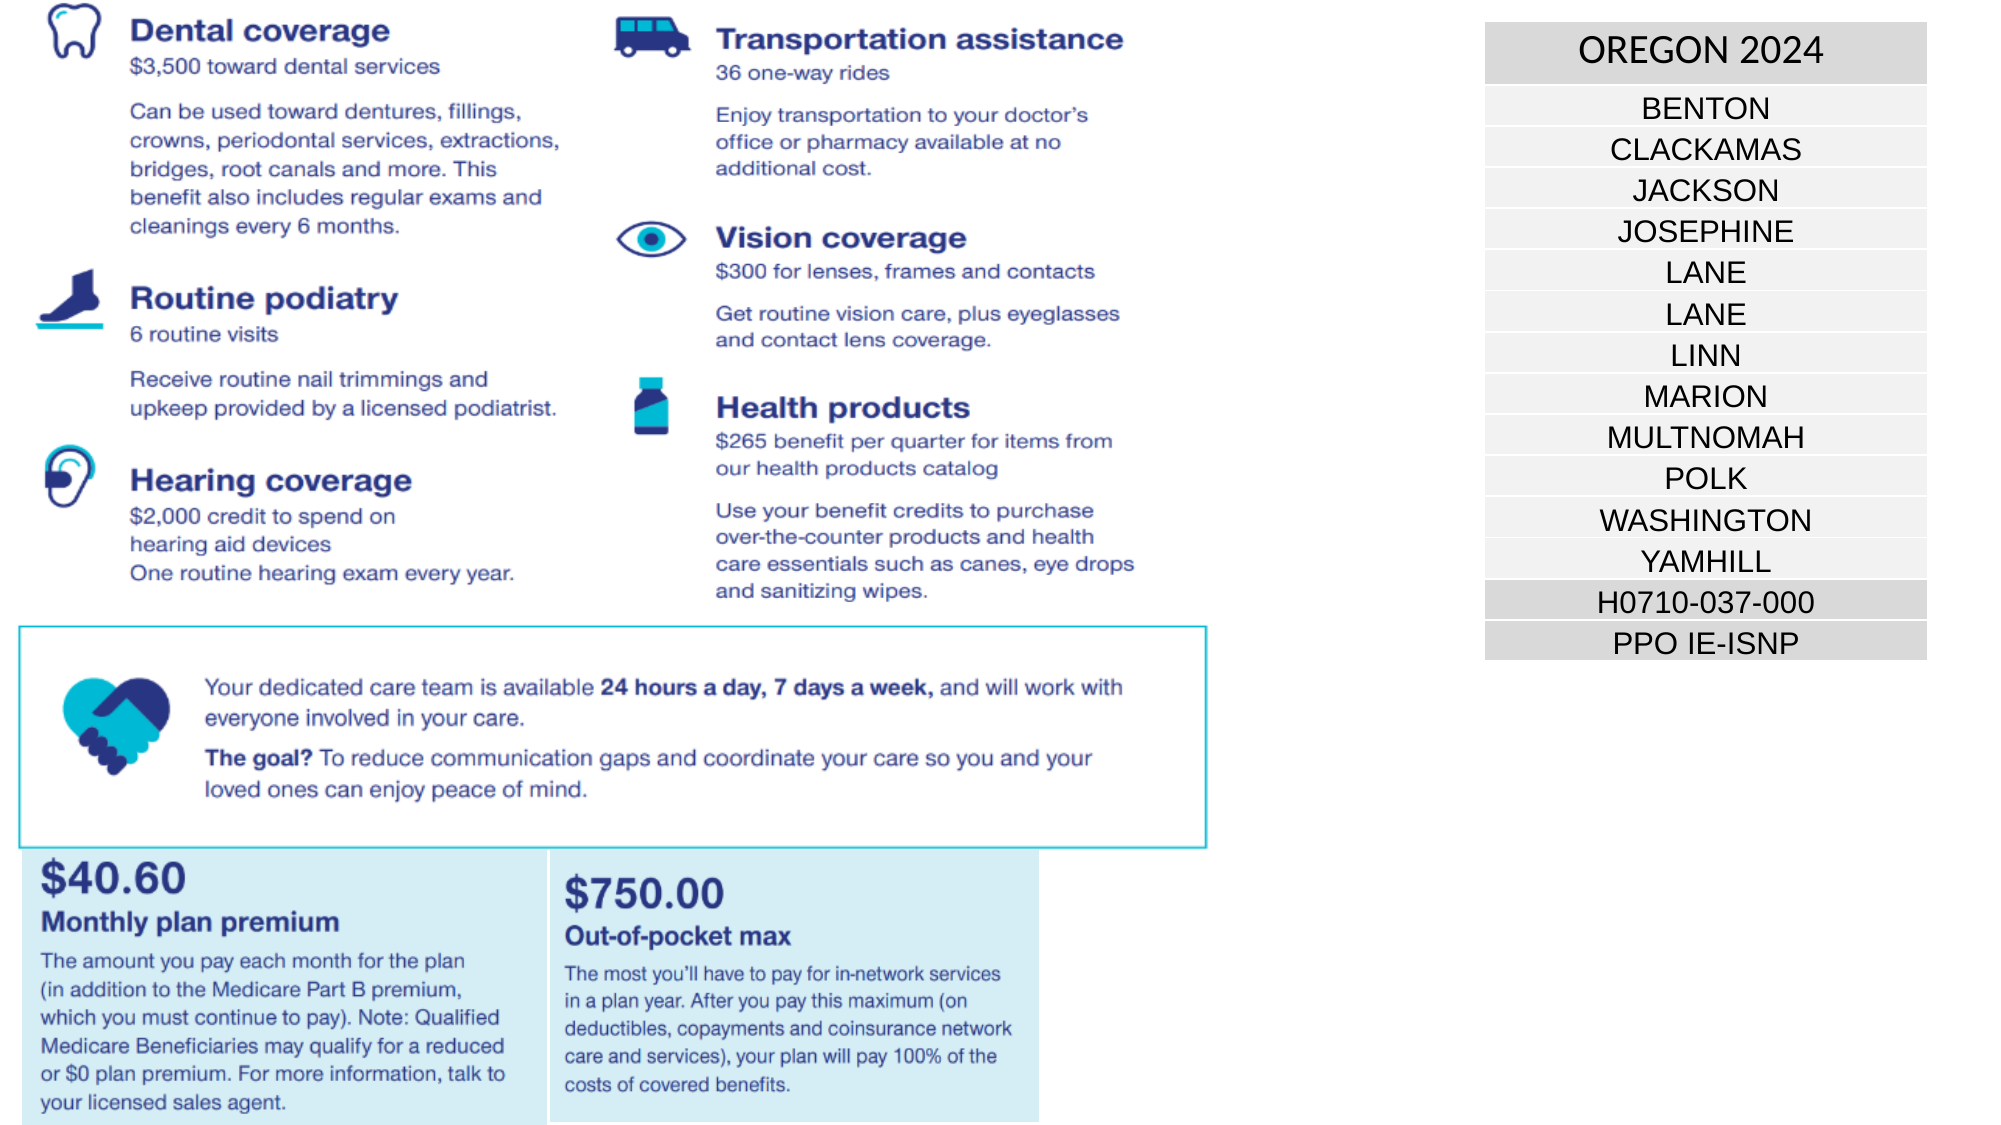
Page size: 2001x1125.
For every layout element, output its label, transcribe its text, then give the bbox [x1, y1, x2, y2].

table_cell BENTON [1485, 86, 1927, 125]
table_cell MARION [1485, 374, 1927, 413]
table_cell JACKSON [1485, 168, 1927, 207]
table_cell CLACKAMAS [1485, 127, 1927, 166]
table_cell YAMHILL [1485, 538, 1927, 578]
table_header OREGON 2024 [1485, 22, 1927, 84]
picture [22, 0, 571, 602]
table_cell LINN [1485, 333, 1927, 372]
table_cell POLK [1485, 456, 1927, 495]
table_cell LANE [1485, 291, 1927, 331]
table_cell WASHINGTON [1485, 497, 1927, 537]
table_cell H0710-037-000 [1485, 580, 1927, 619]
table_cell LANE [1485, 250, 1927, 290]
table_cell MULTNOMAH [1485, 415, 1927, 454]
picture [0, 3, 1216, 1125]
table_cell PPO IE-ISNP [1485, 621, 1927, 660]
table_cell JOSEPHINE [1485, 209, 1927, 248]
